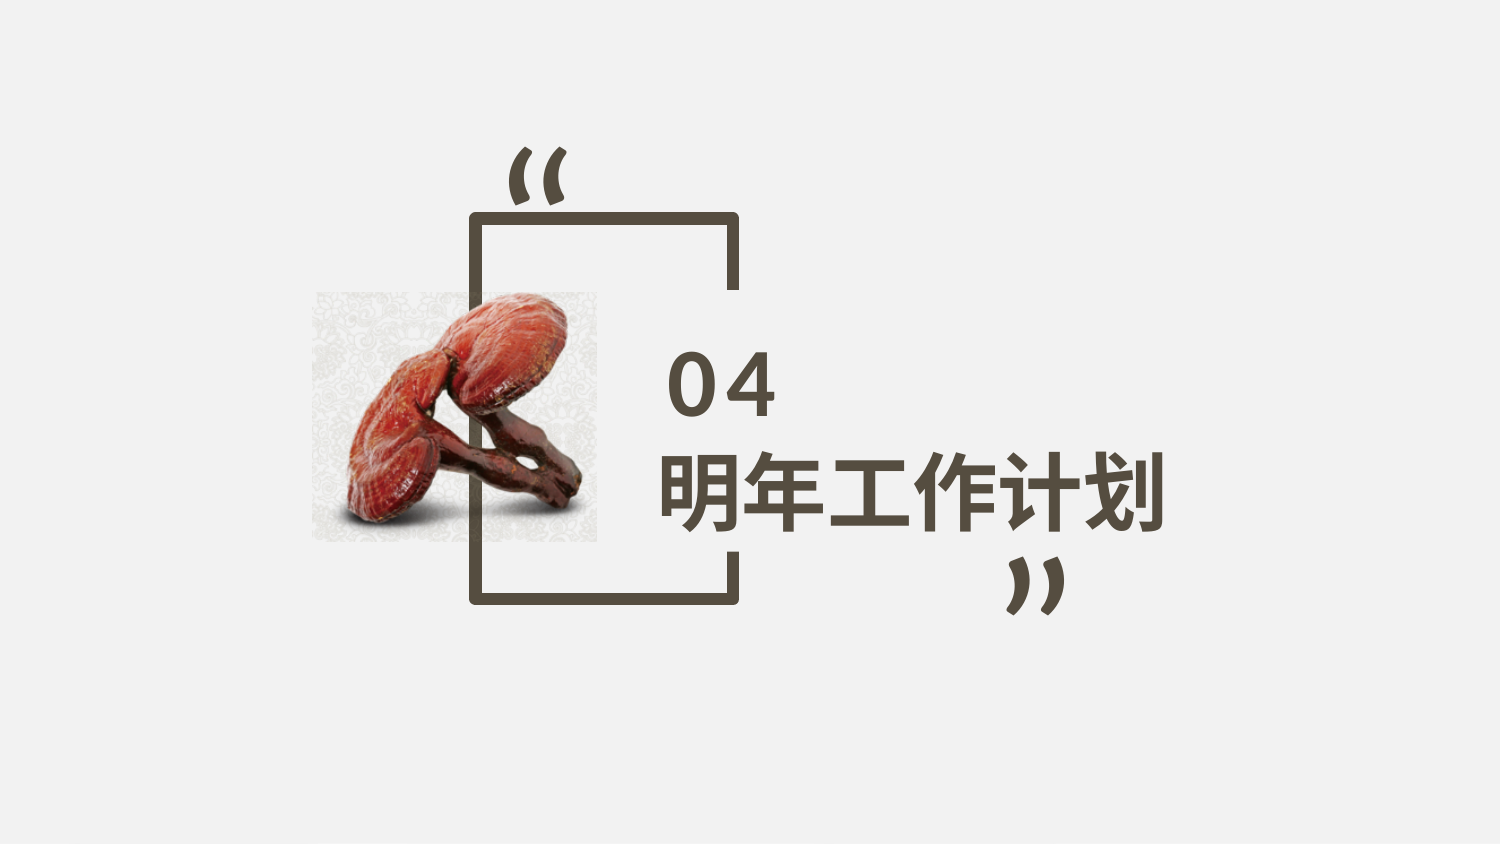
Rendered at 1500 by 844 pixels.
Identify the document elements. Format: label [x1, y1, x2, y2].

picture [312, 292, 597, 542]
text_box [474, 79, 1202, 684]
